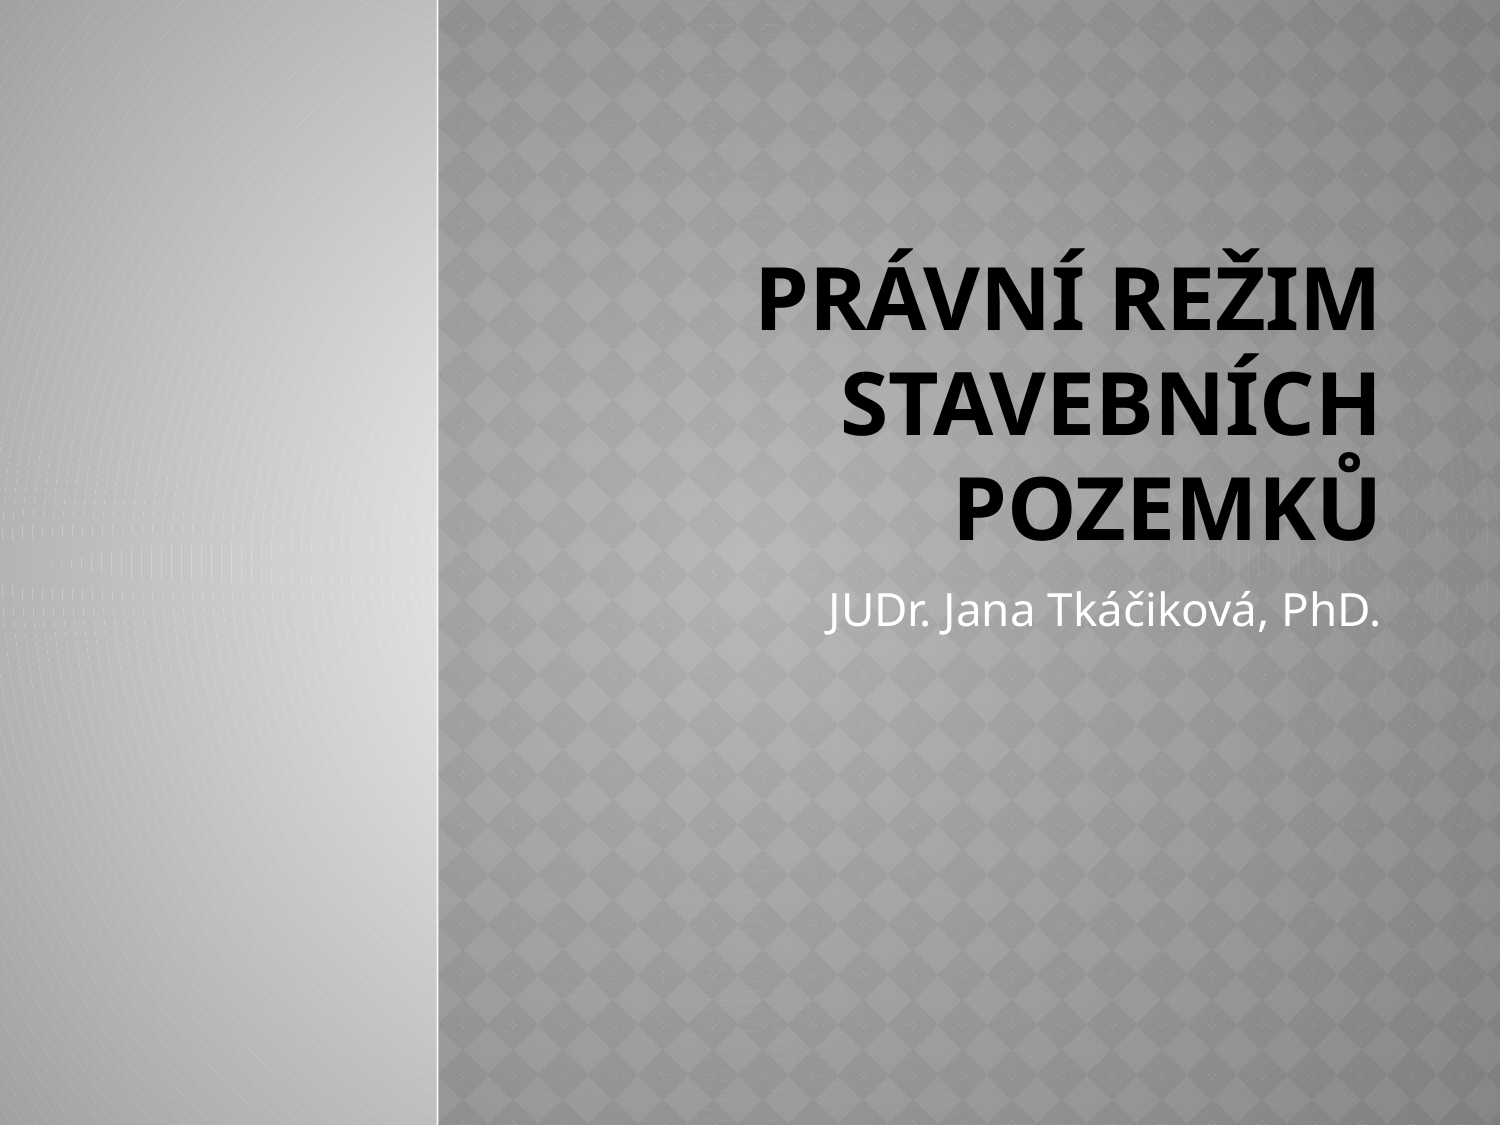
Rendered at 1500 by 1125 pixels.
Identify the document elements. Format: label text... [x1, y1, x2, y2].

subtitle JUDr. Jana Tkáčiková, PhD. [550, 580, 1390, 762]
title Právní režim stavebních pozemků [552, 87, 1390, 558]
